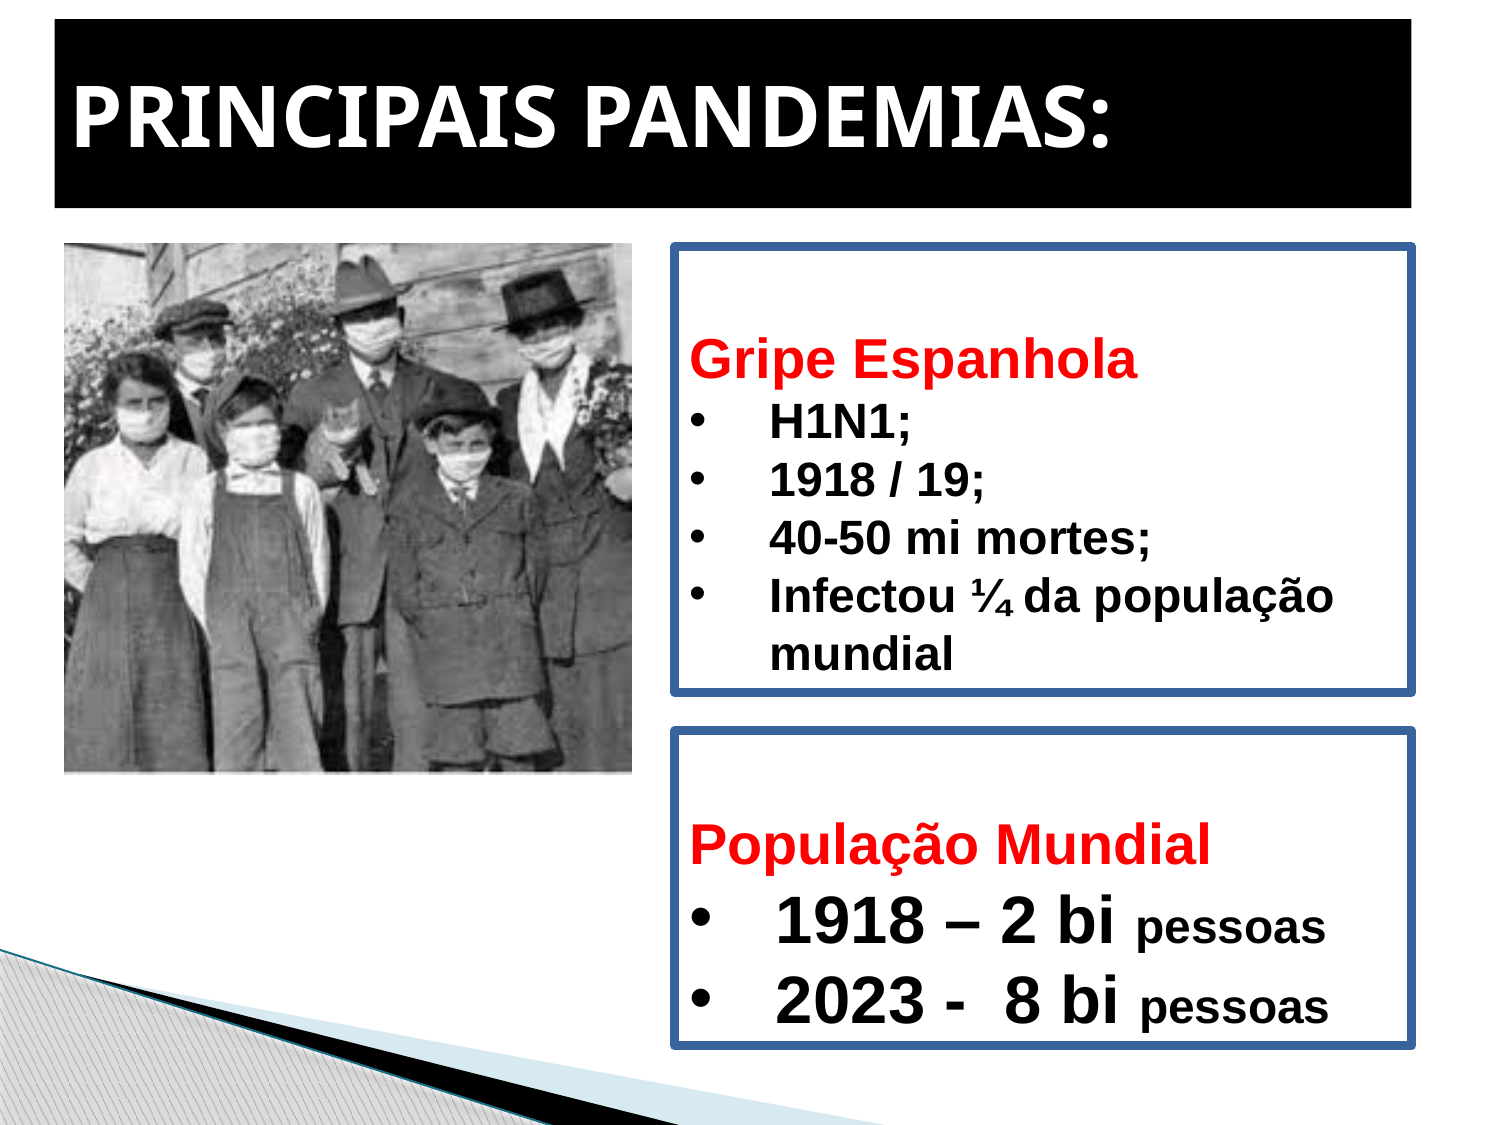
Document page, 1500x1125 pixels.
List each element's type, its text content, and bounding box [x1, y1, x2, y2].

text_box Gripe Espanhola H1N1; 1918 / 19; 40-50 mi mortes; Infectou ¼ da população mundial [670, 242, 1416, 697]
text_box População Mundial 1918 – 2 bi pessoas 2023 - 8 bi pessoas [670, 726, 1416, 1050]
picture [64, 243, 632, 776]
title PRINCIPAIS PANDEMIAS: [54, 19, 1412, 209]
